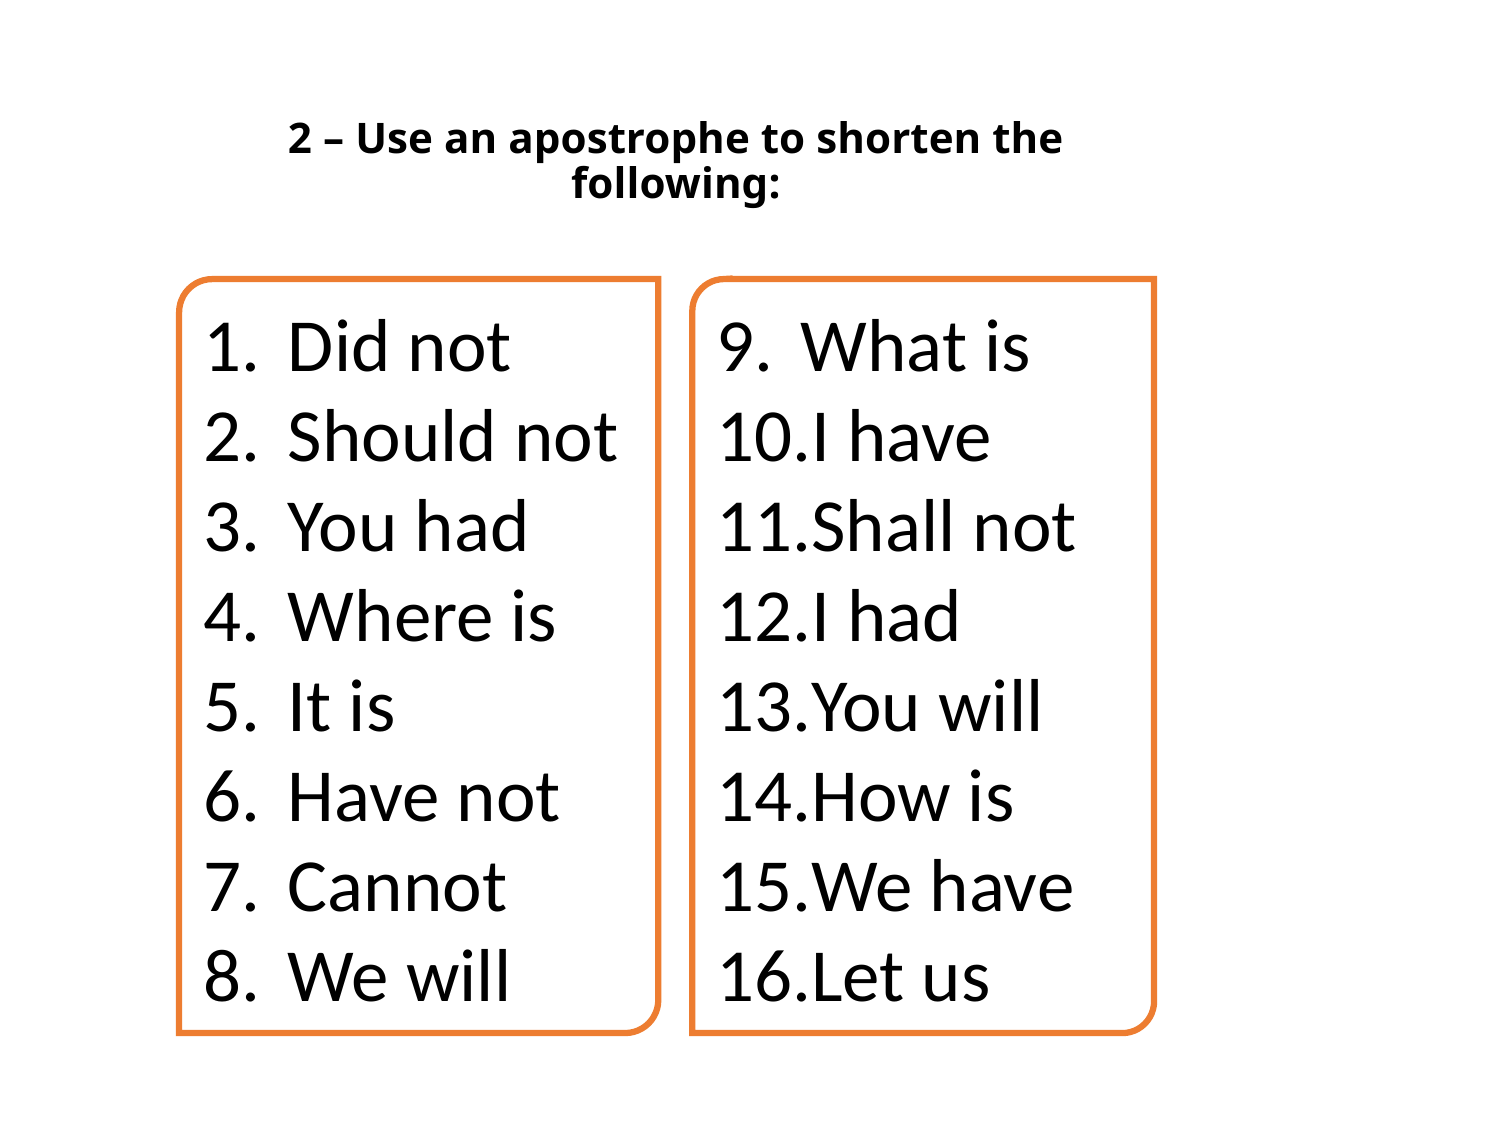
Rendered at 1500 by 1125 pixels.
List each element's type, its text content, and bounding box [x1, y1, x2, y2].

title 2 – Use an apostrophe to shorten the following: [214, 108, 1138, 216]
text_box Did not Should not You had Where is It is Have not Cannot We will [178, 278, 660, 1035]
text_box What is I have Shall not I had You will How is We have Let us [691, 277, 1156, 1035]
